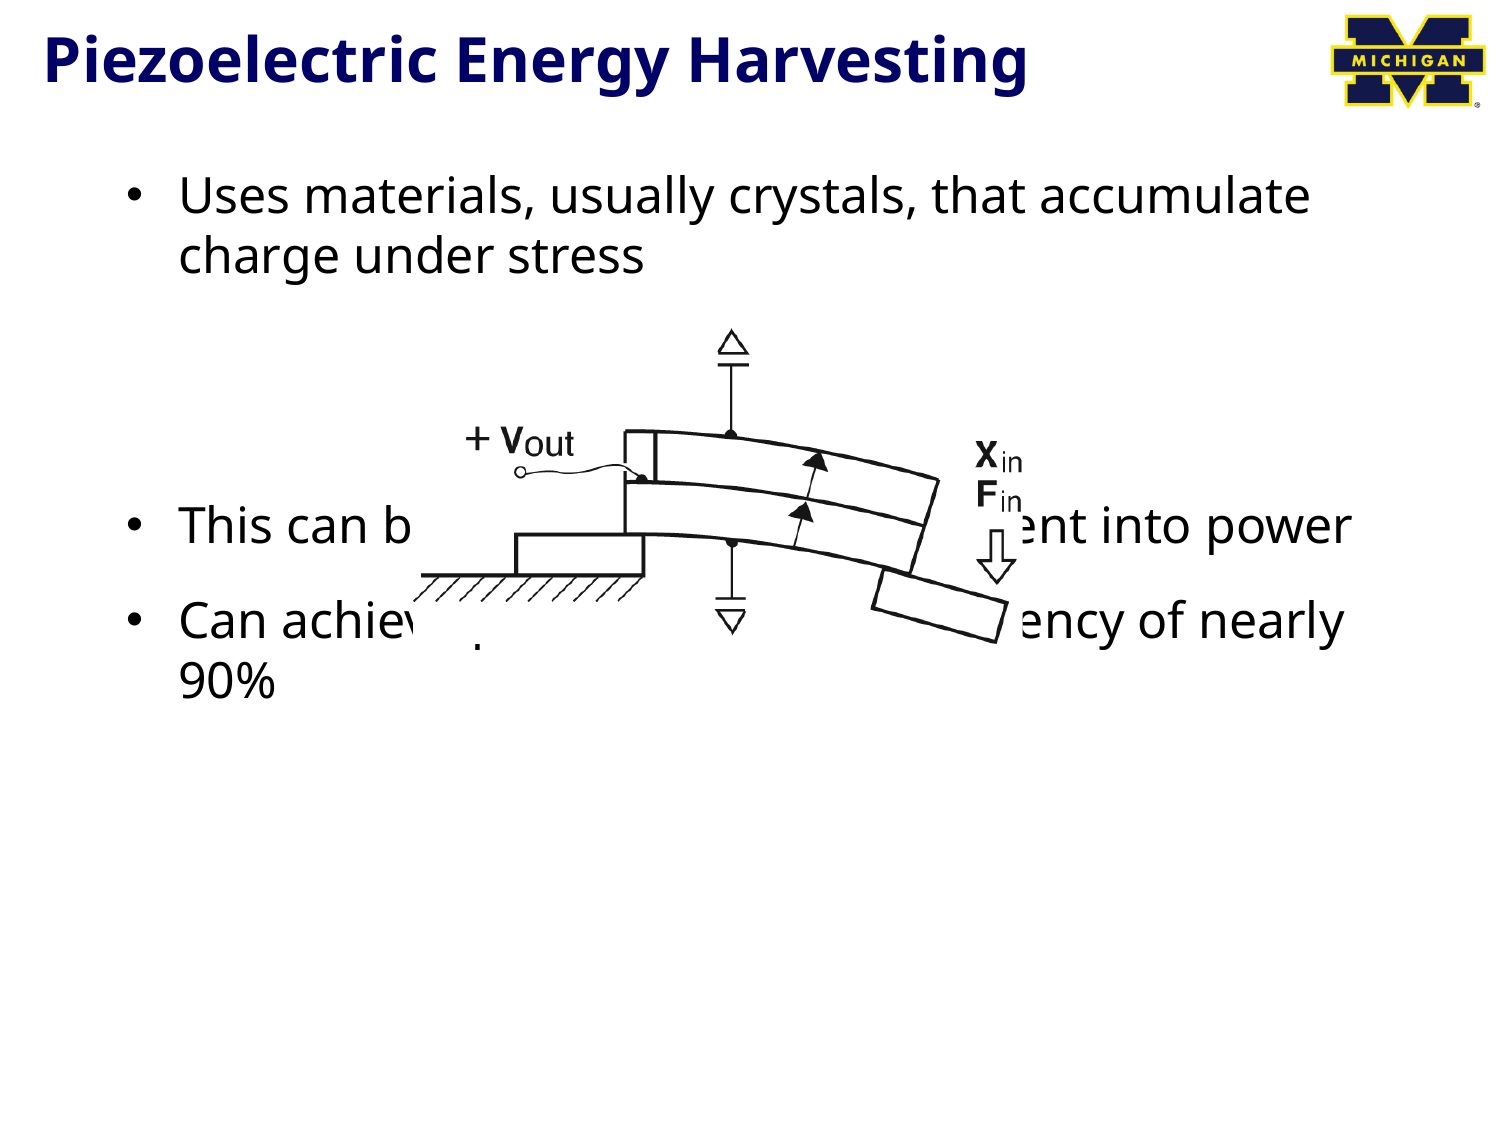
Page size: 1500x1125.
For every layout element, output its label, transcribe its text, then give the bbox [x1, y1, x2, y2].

text_box [413, 328, 1023, 644]
text_box Uses materials, usually crystals, that accumulate charge under stress This can be used to convert movement into power Can achieve power conversion efficiency of nearly 90% [88, 148, 1408, 724]
title Piezoelectric Energy Harvesting [27, 12, 1485, 216]
